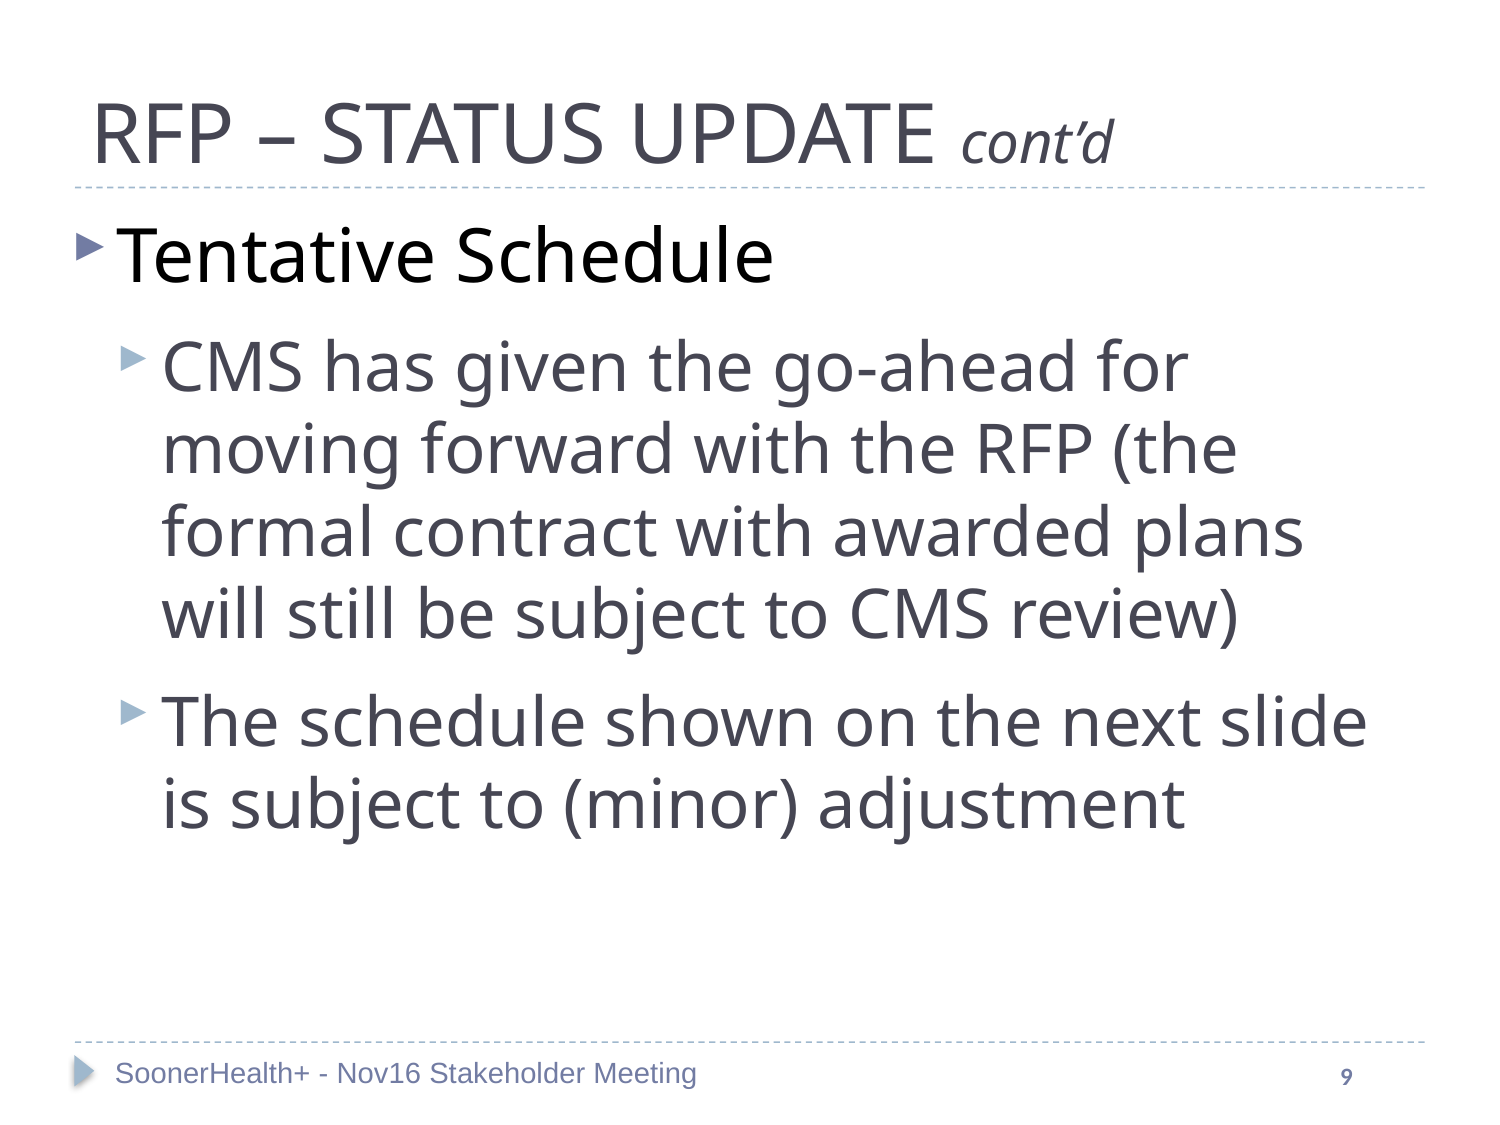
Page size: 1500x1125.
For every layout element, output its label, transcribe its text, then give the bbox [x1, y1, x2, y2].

slide_number 9 [1325, 1052, 1413, 1113]
text_box RFP – STATUS UPDATE cont’d [74, 24, 1425, 188]
footer SoonerHealth+ - Nov16 Stakeholder Meeting [99, 1046, 938, 1125]
list Tentative Schedule CMS has given the go-ahead for moving forward with the RFP (the formal contract with awarded plans will still be subject to CMS review) The schedule shown on the next slide is subject to (minor) adjustment [56, 199, 1444, 1051]
